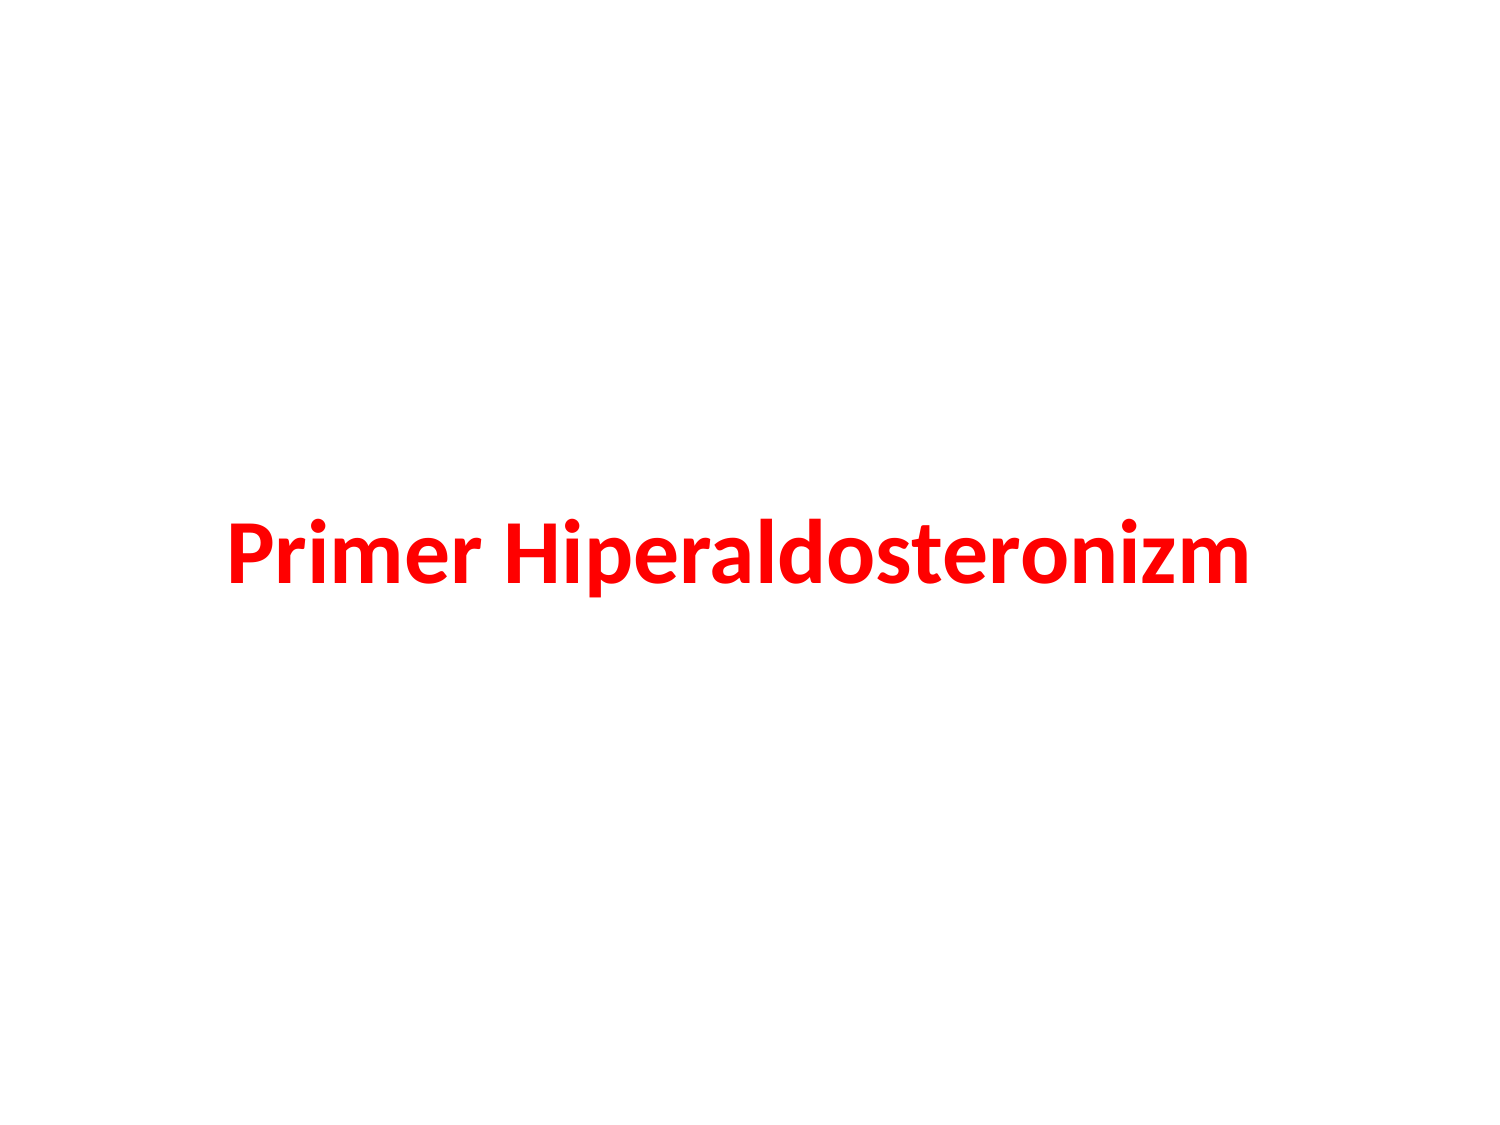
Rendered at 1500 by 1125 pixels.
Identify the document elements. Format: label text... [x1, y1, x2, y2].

title Primer Hiperaldosteronizm [75, 453, 1425, 641]
